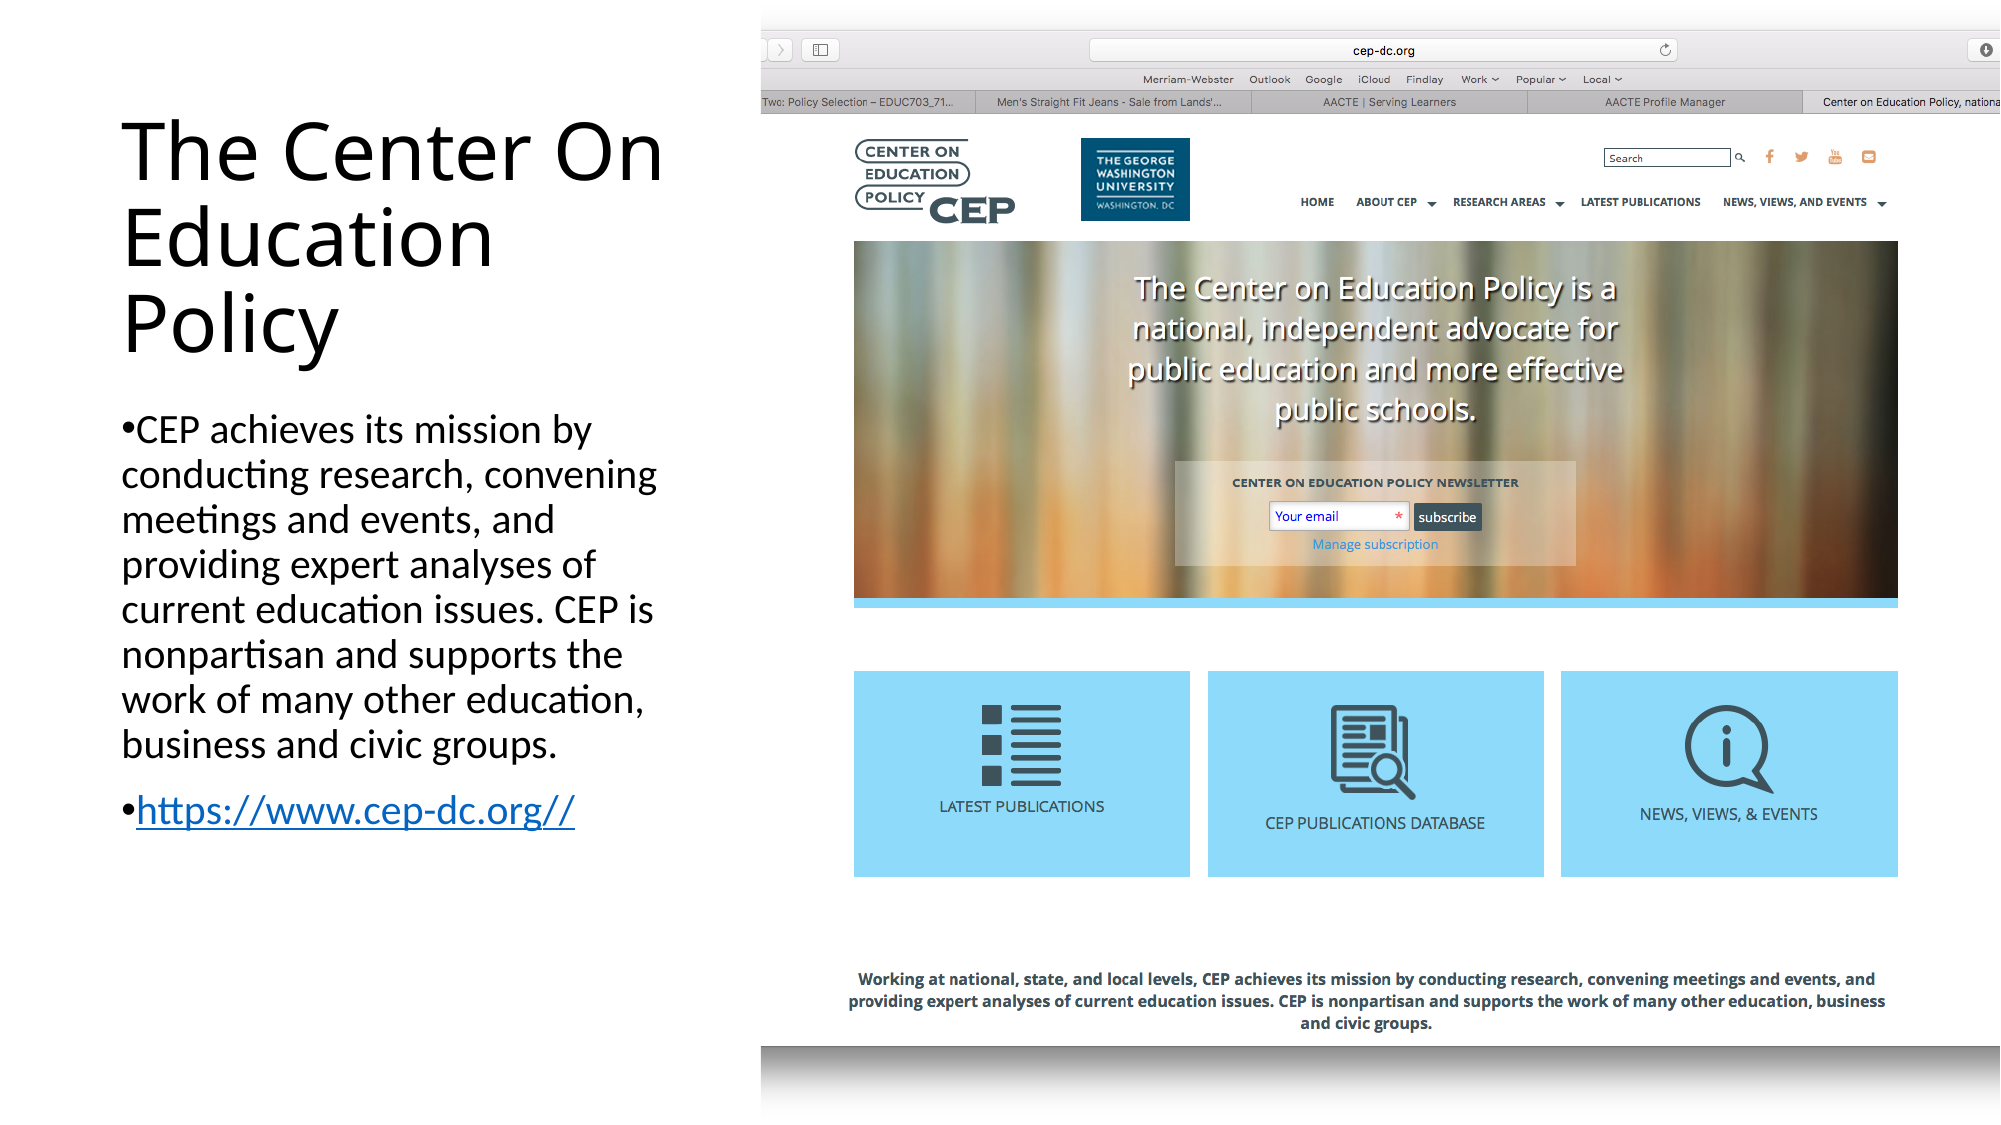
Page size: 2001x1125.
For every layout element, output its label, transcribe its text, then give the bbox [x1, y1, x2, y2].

picture [760, 0, 2000, 1125]
title The Center On Education Policy [106, 103, 706, 379]
list CEP achieves its mission by conducting research, convening meetings and events, and providing expert analyses of current education issues. CEP is nonpartisan and supports the work of many other education, business and civic groups. https://www.cep-dc.org// [106, 399, 706, 1021]
